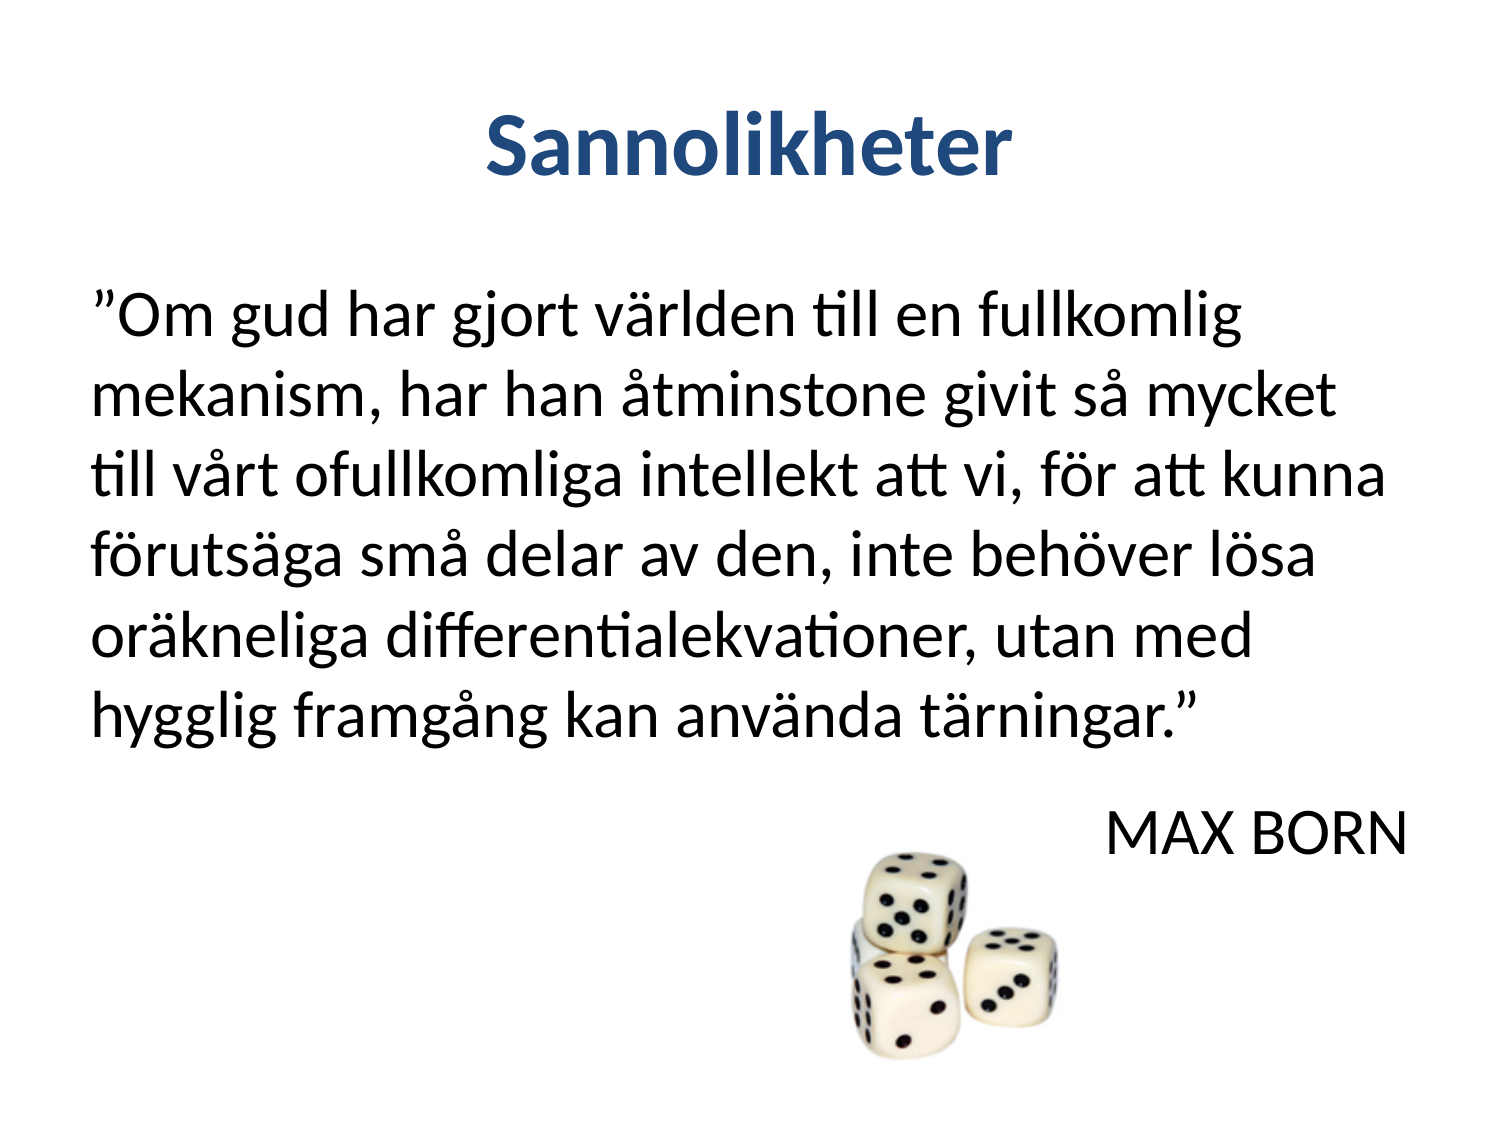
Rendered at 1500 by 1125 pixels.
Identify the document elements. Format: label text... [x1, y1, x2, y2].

list ”Om gud har gjort världen till en fullkomlig mekanism, har han åtminstone givit så mycket till vårt ofullkomliga intellekt att vi, för att kunna förutsäga små delar av den, inte behöver lösa oräkneliga differentialekvationer, utan med hygglig framgång kan använda tärningar.” MAX BORN [75, 262, 1425, 1005]
title Sannolikheter [75, 45, 1425, 233]
picture [808, 822, 1092, 1071]
